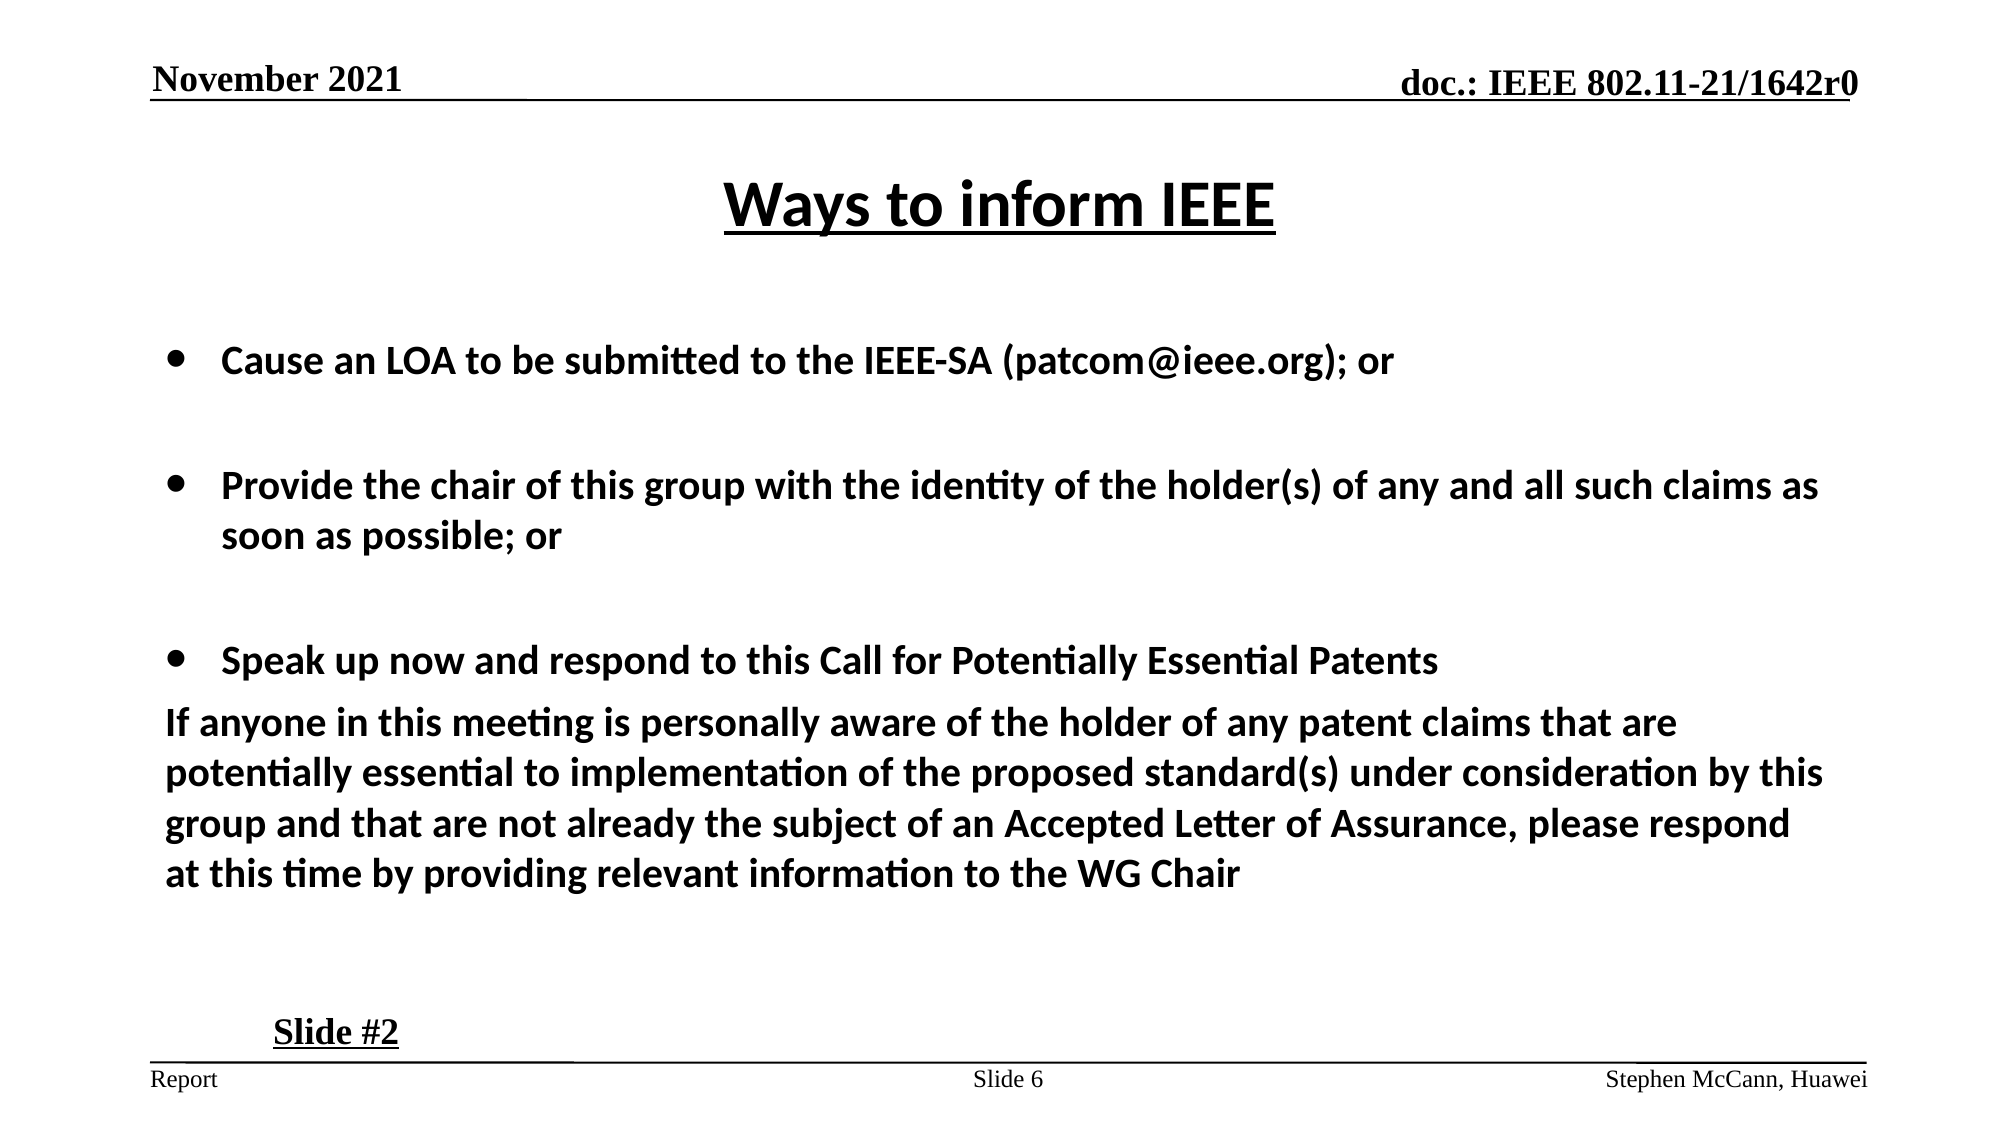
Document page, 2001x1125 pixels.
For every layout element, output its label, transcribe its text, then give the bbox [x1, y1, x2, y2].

footer Stephen McCann, Huawei [1171, 1061, 1869, 1093]
text_box Slide #2 [258, 999, 415, 1060]
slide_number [152, 54, 563, 100]
slide_number Slide 6 [950, 1061, 1067, 1123]
title Ways to inform IEEE [149, 112, 1850, 288]
list Cause an LOA to be submitted to the IEEE-SA (patcom@ieee.org); or Provide the chair of this group with the identity of the holder(s) of any and all such claims as soon as possible; or Speak up now and respond to this Call for Potentially Essential Patents If anyone in this meeting is personally aware of the holder of any patent claims that are potentially essential to implementation of the proposed standard(s) under consideration by this group and that are not already the subject of an Accepted Letter of Assurance, please respond at this time by providing relevant information to the WG Chair [149, 324, 1850, 1000]
